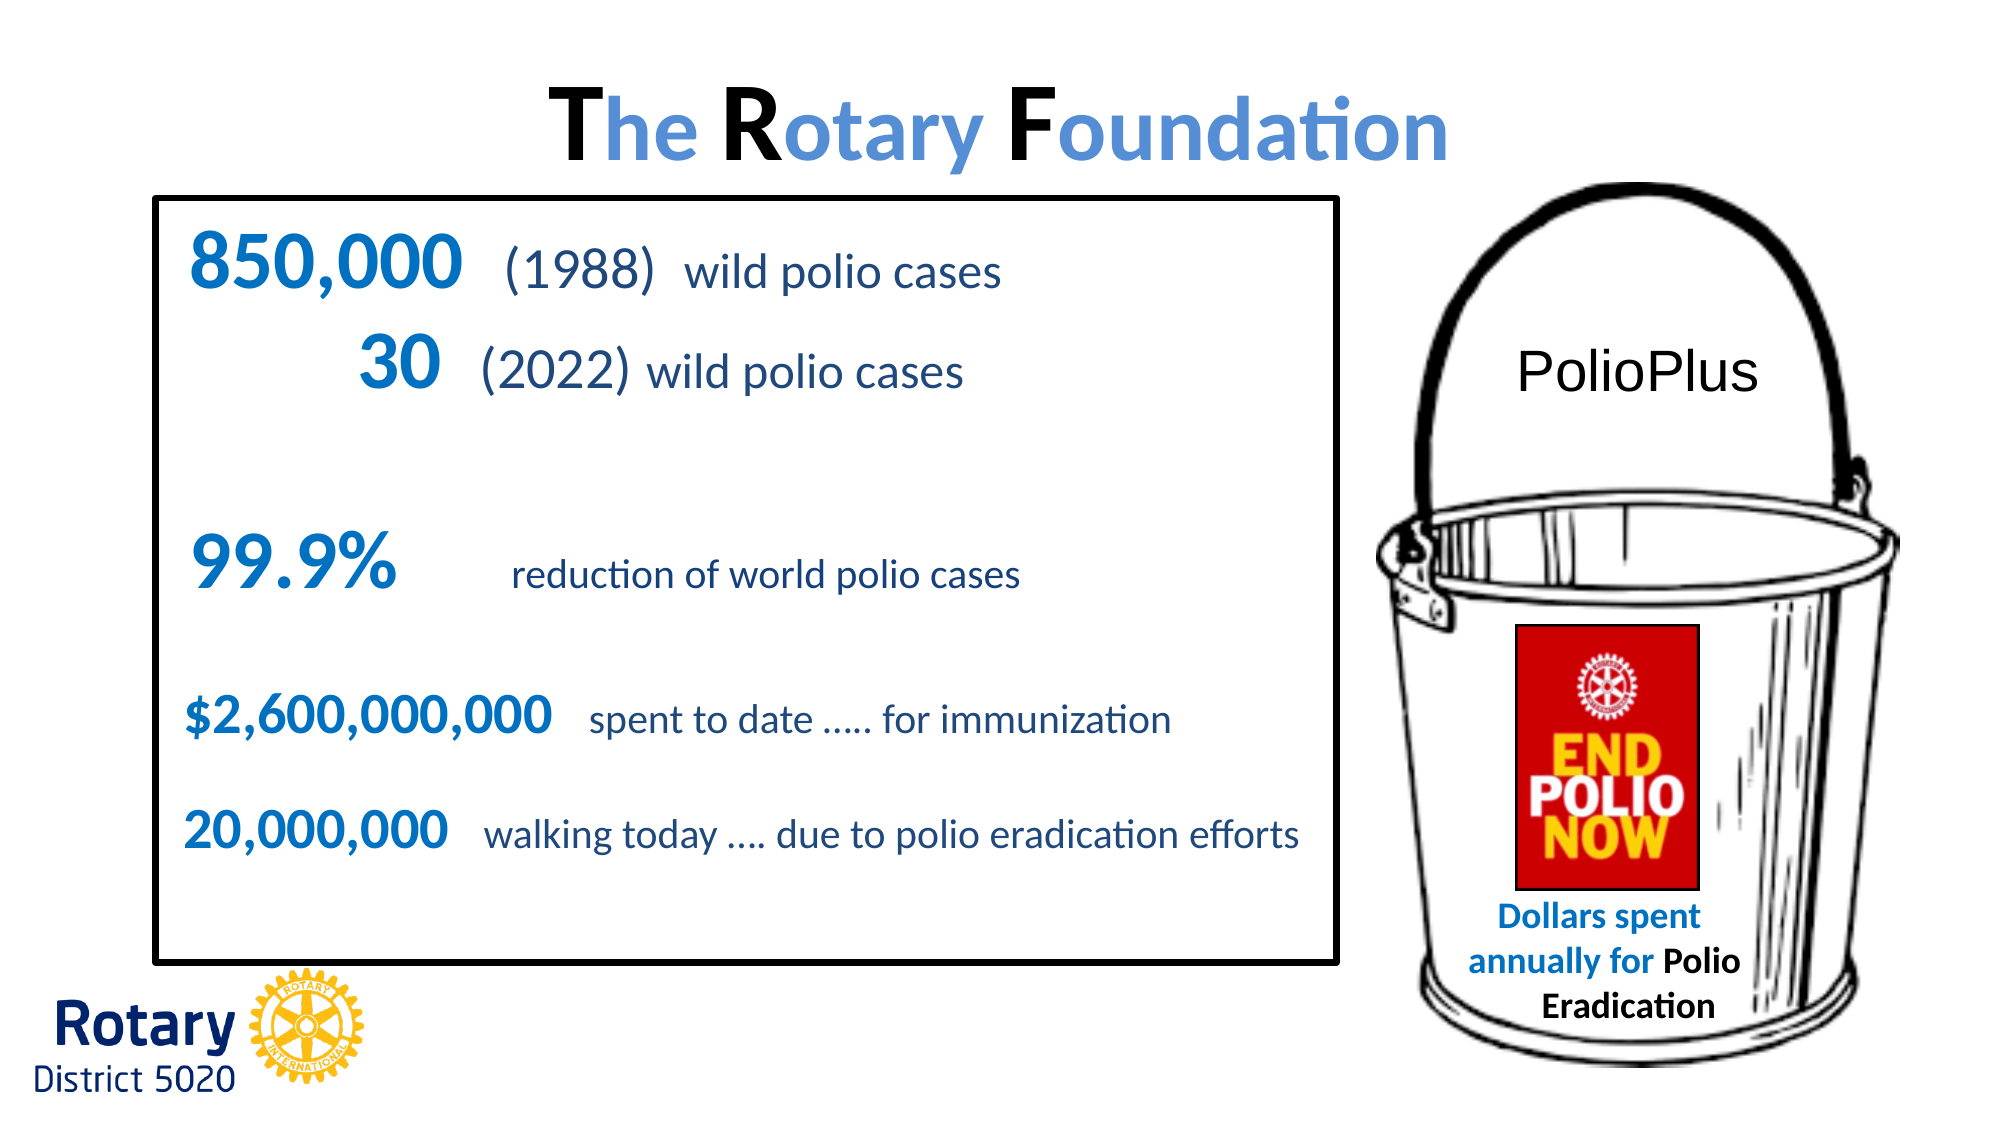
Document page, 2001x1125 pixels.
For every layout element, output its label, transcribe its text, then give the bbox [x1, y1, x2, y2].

text_box 850,000 (1988) wild polio cases 30 (2022) wild polio cases 99.9% reduction of world polio cases $2,600,000,000 spent to date ….. for immunization 20,000,000 walking today …. due to polio eradication efforts [155, 198, 1337, 963]
picture [18, 968, 364, 1103]
picture [1376, 182, 1901, 1068]
title The Rotary Foundation [99, 32, 1900, 199]
